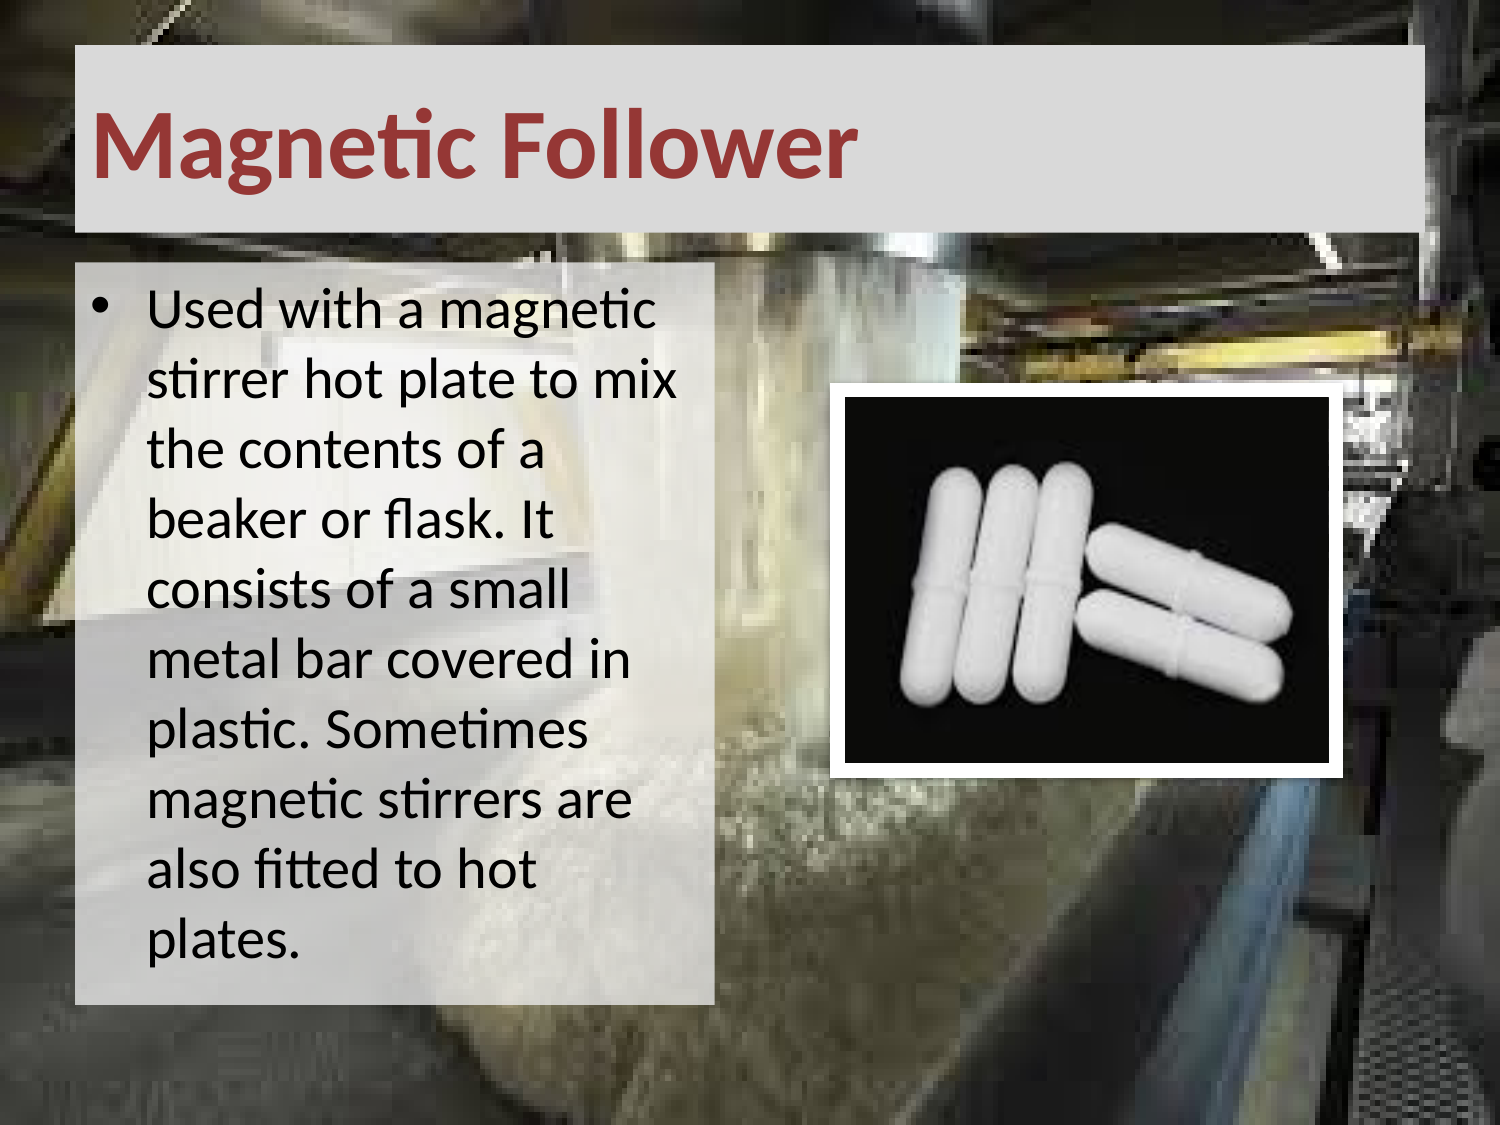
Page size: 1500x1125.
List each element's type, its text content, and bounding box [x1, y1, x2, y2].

list Used with a magnetic stirrer hot plate to mix the contents of a beaker or flask. It consists of a small metal bar covered in plastic. Sometimes magnetic stirrers are also fitted to hot plates. [75, 262, 715, 1005]
title Magnetic Follower [75, 45, 1425, 233]
picture [0, 0, 1500, 1125]
